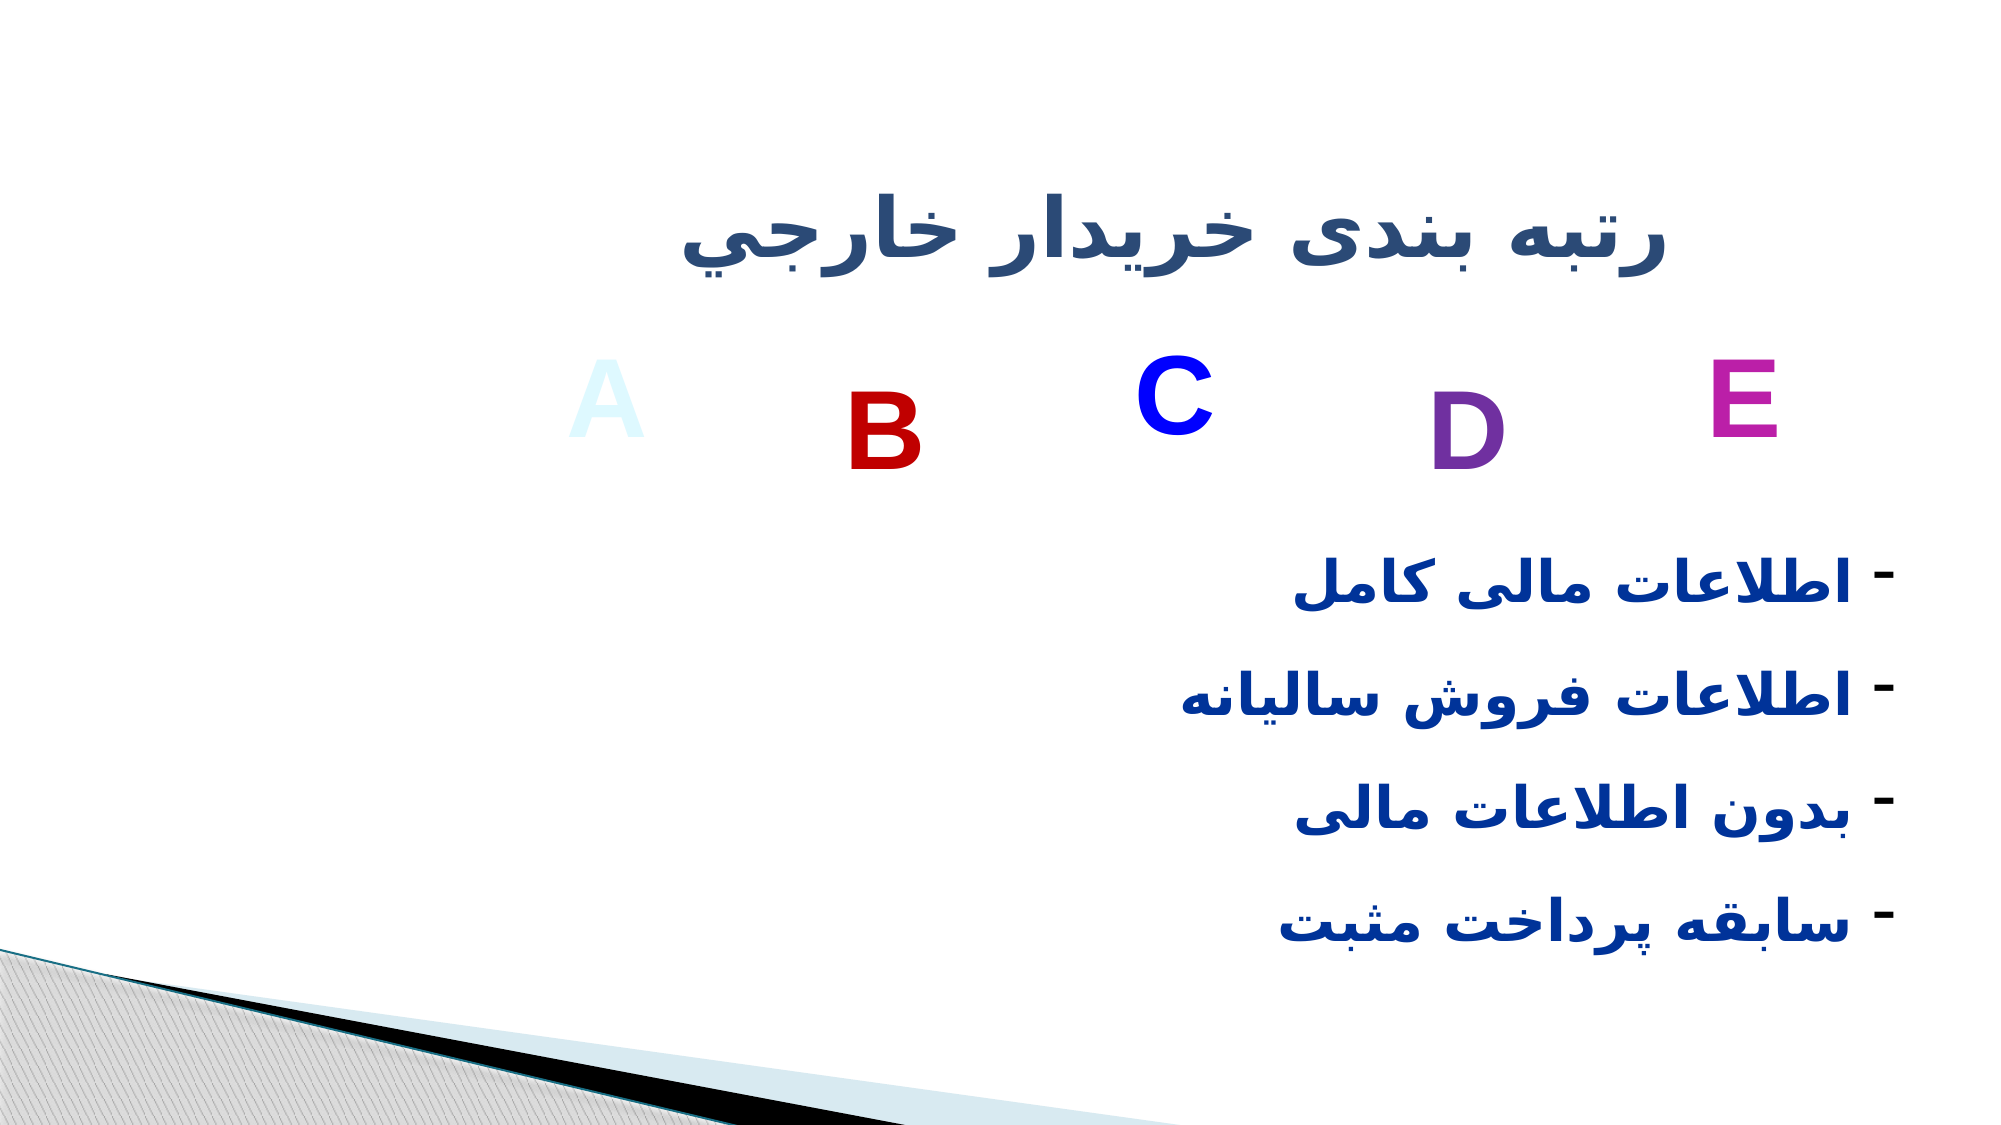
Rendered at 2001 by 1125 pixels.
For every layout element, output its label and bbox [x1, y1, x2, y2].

text_box [227, 167, 1929, 983]
